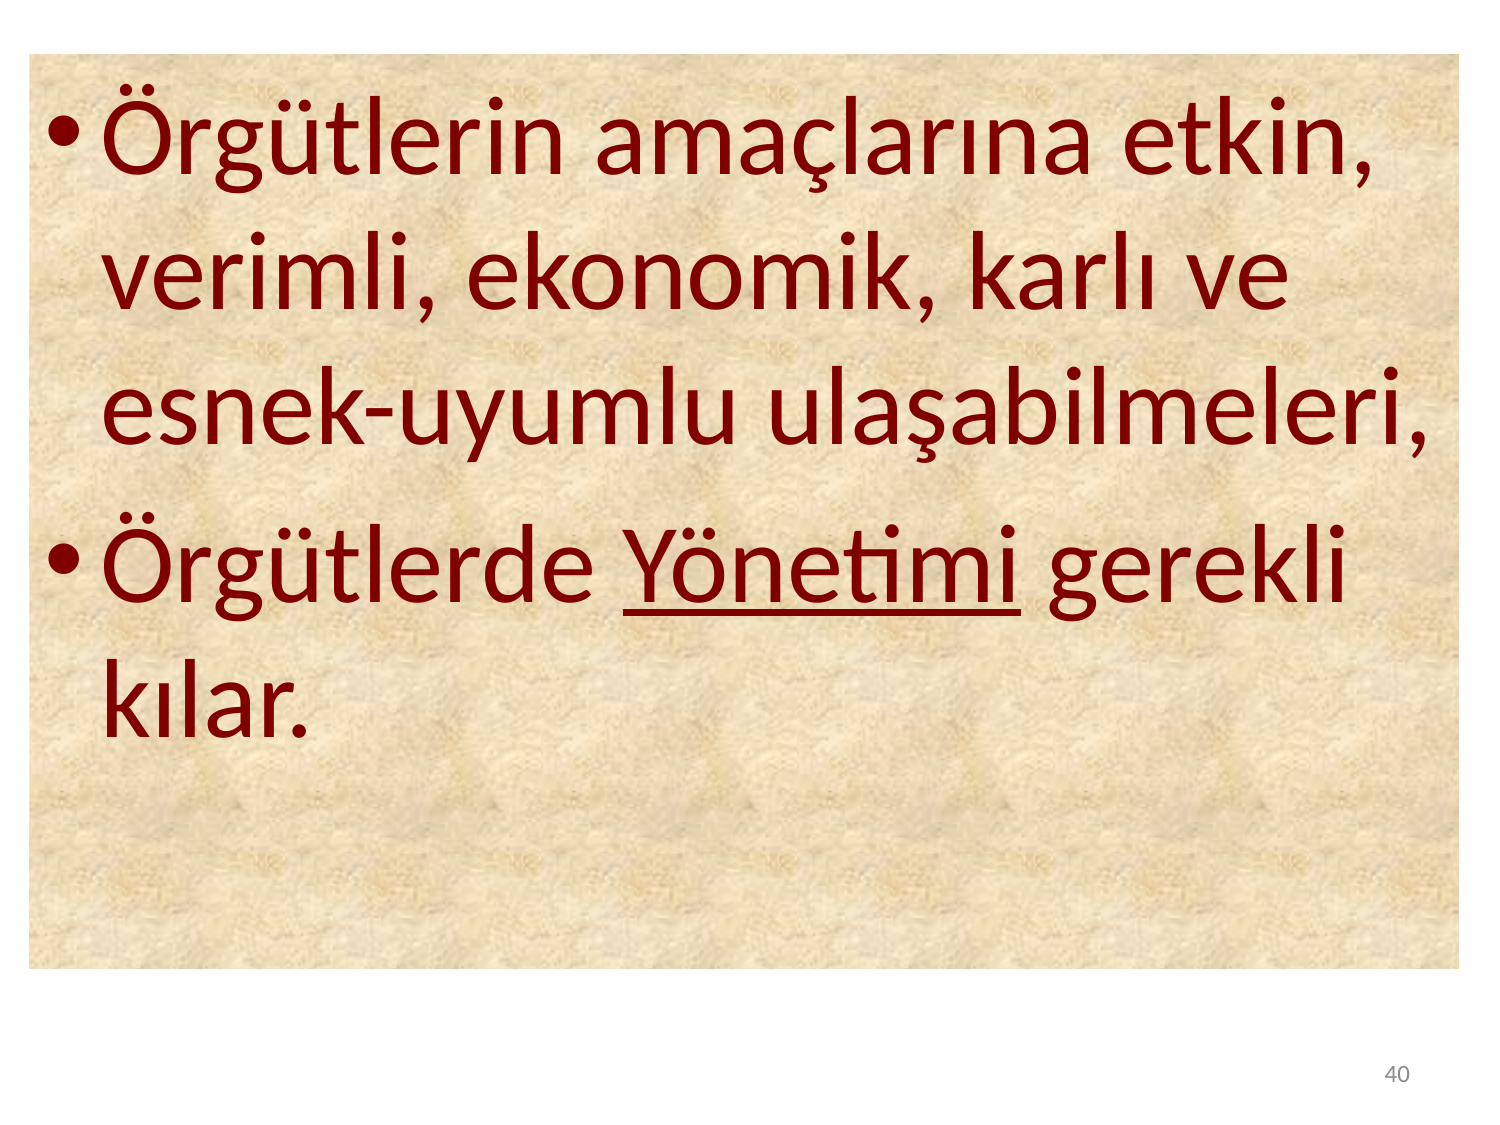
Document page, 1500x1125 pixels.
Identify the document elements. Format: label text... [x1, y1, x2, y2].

slide_number 40 [1074, 1042, 1425, 1103]
list Örgütlerin amaçlarına etkin, verimli, ekonomik, karlı ve esnek-uyumlu ulaşabilmeleri, Örgütlerde Yönetimi gerekli kılar. [29, 54, 1459, 969]
